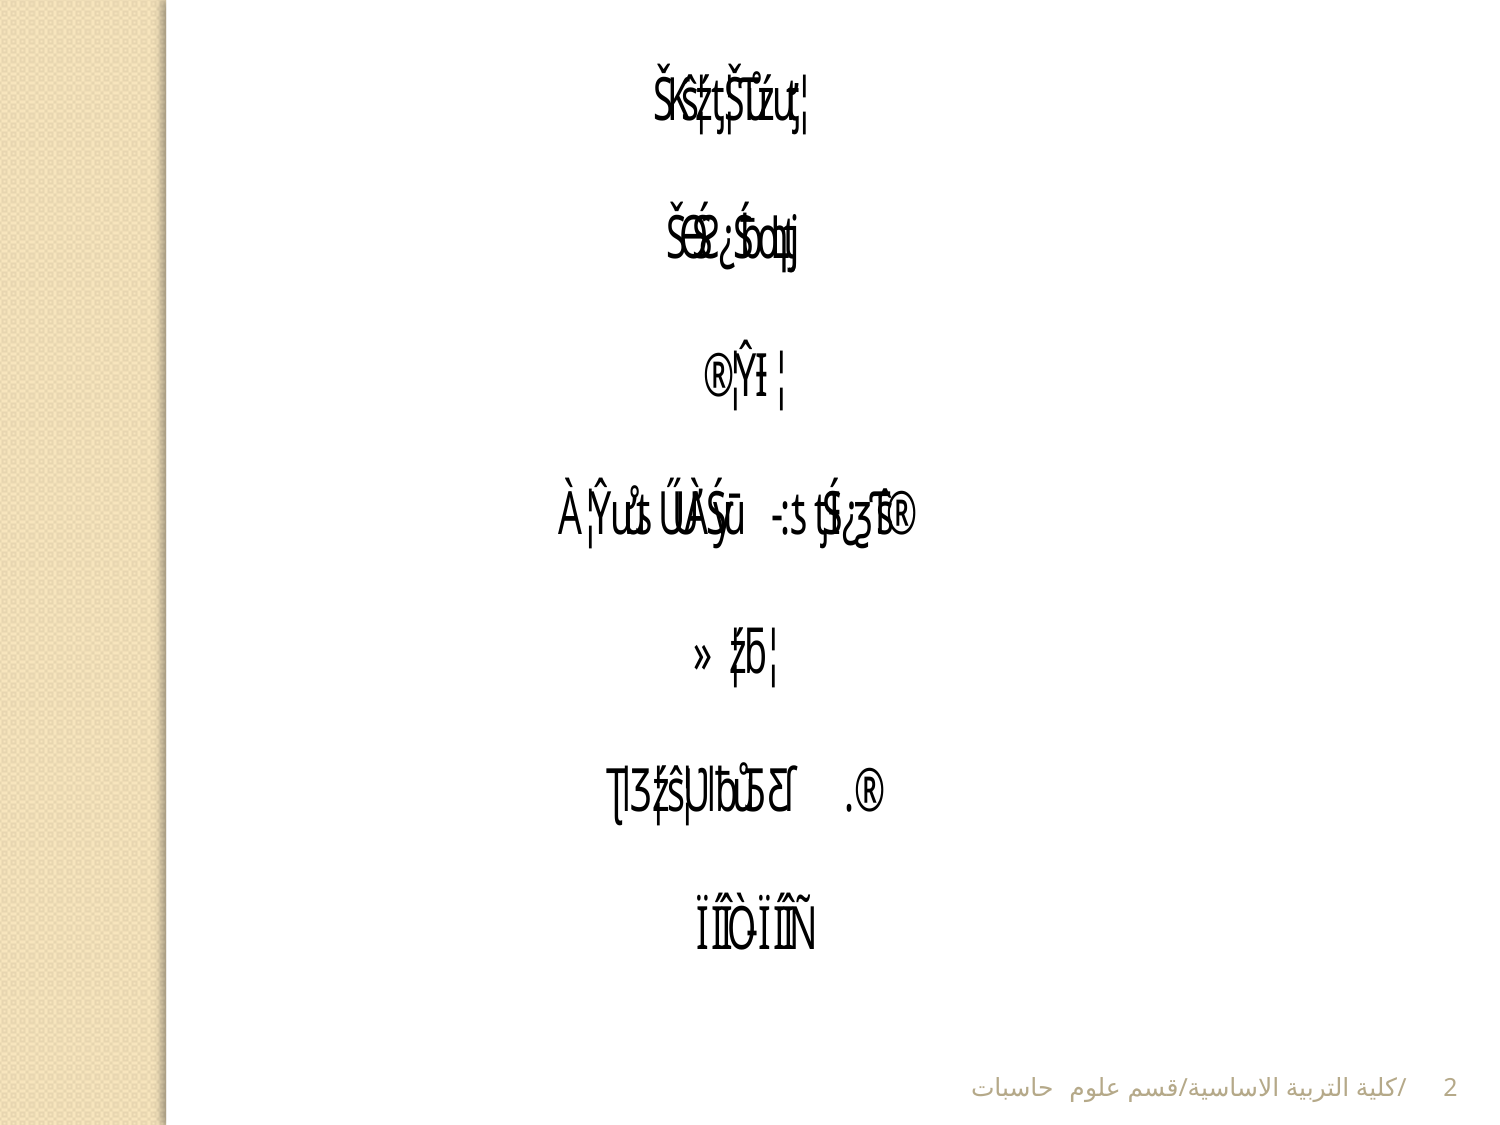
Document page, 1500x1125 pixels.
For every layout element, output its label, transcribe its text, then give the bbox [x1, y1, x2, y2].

picture [218, 54, 1282, 1024]
footer كلية التربية الاساسية/قسم علوم حاسبات/ [937, 1034, 1413, 1113]
slide_number 2 [1413, 1034, 1488, 1113]
